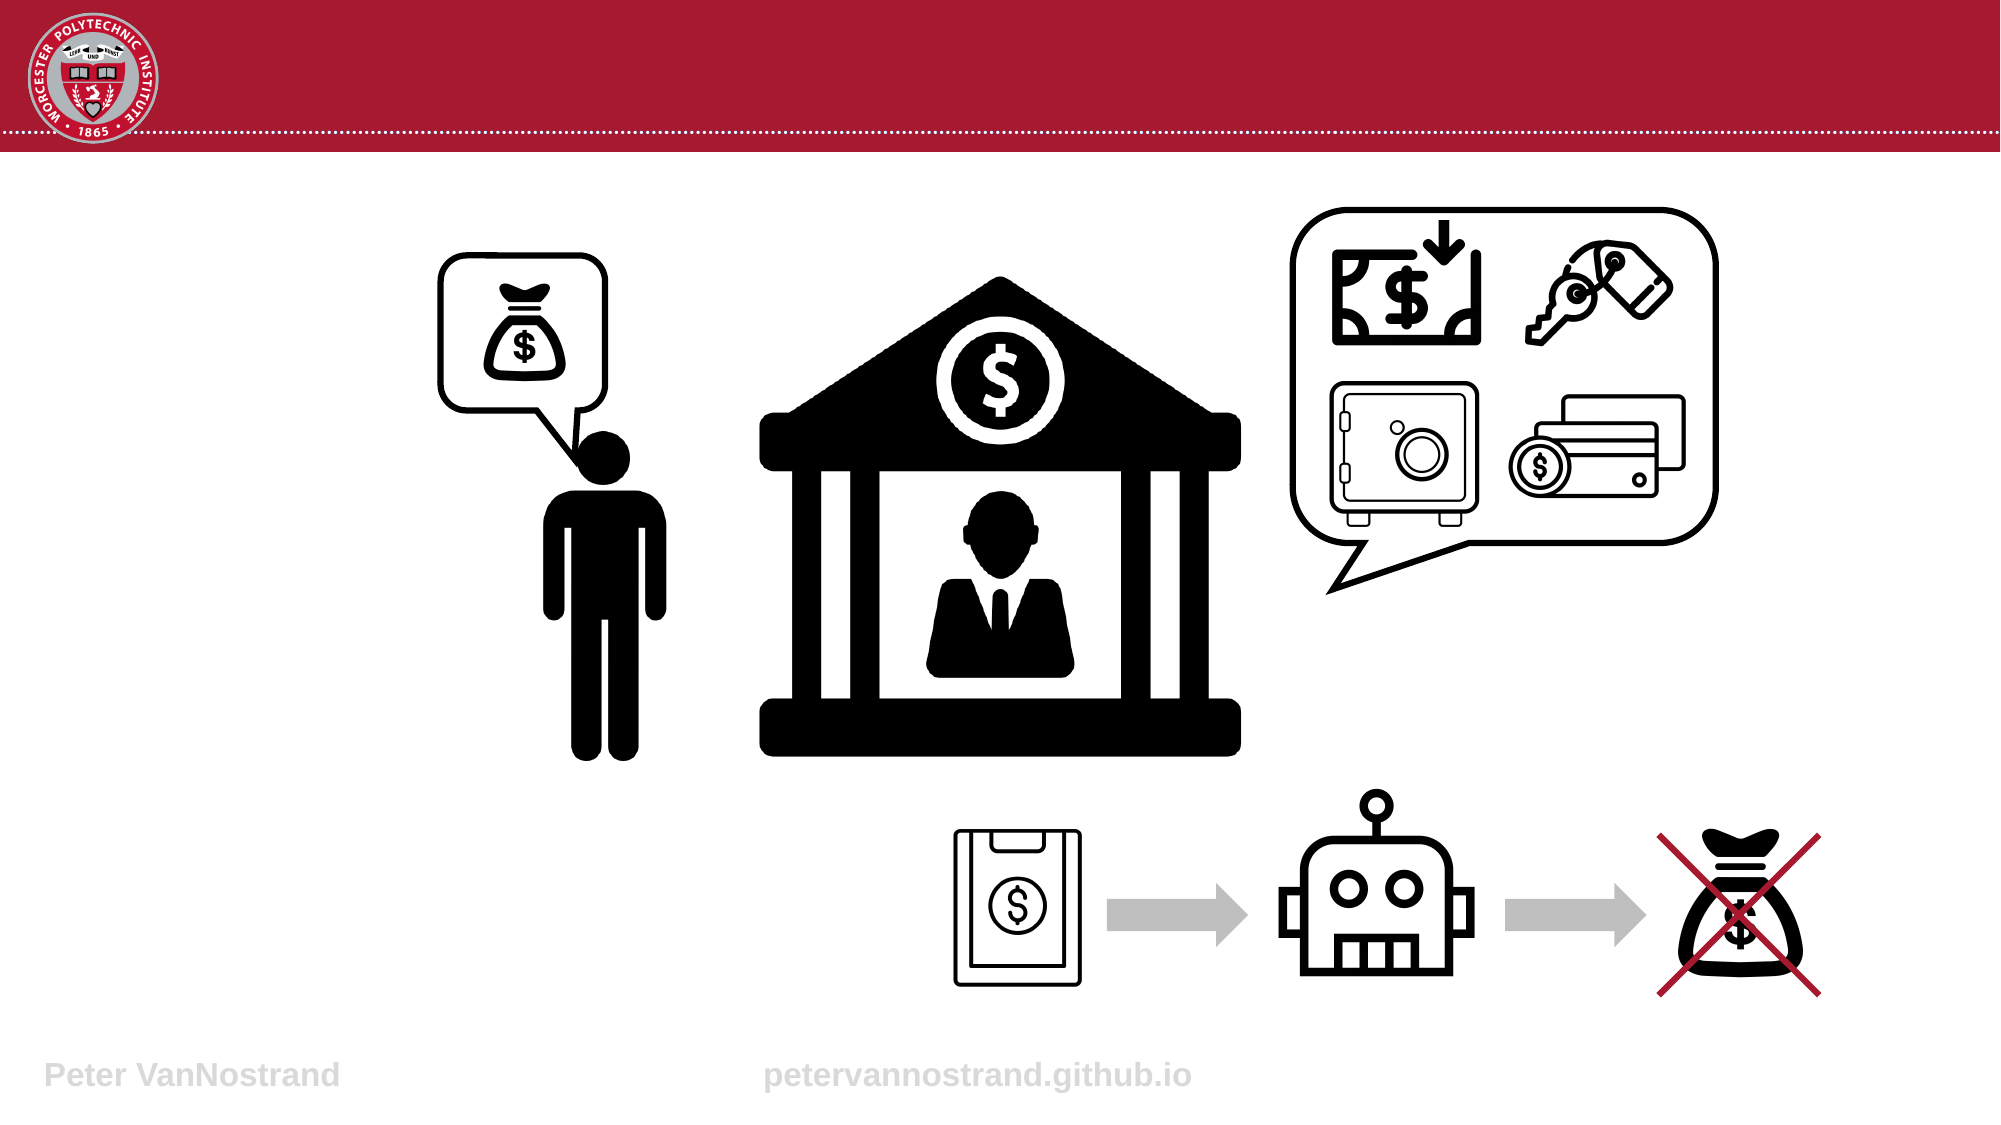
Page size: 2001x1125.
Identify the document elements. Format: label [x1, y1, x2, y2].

text_box [1658, 834, 1820, 996]
picture [0, 0, 2001, 1125]
text_box [1683, 213, 1717, 511]
text_box [1291, 208, 1711, 592]
text_box [439, 254, 607, 431]
text_box [1105, 880, 1250, 950]
text_box [1504, 880, 1648, 950]
